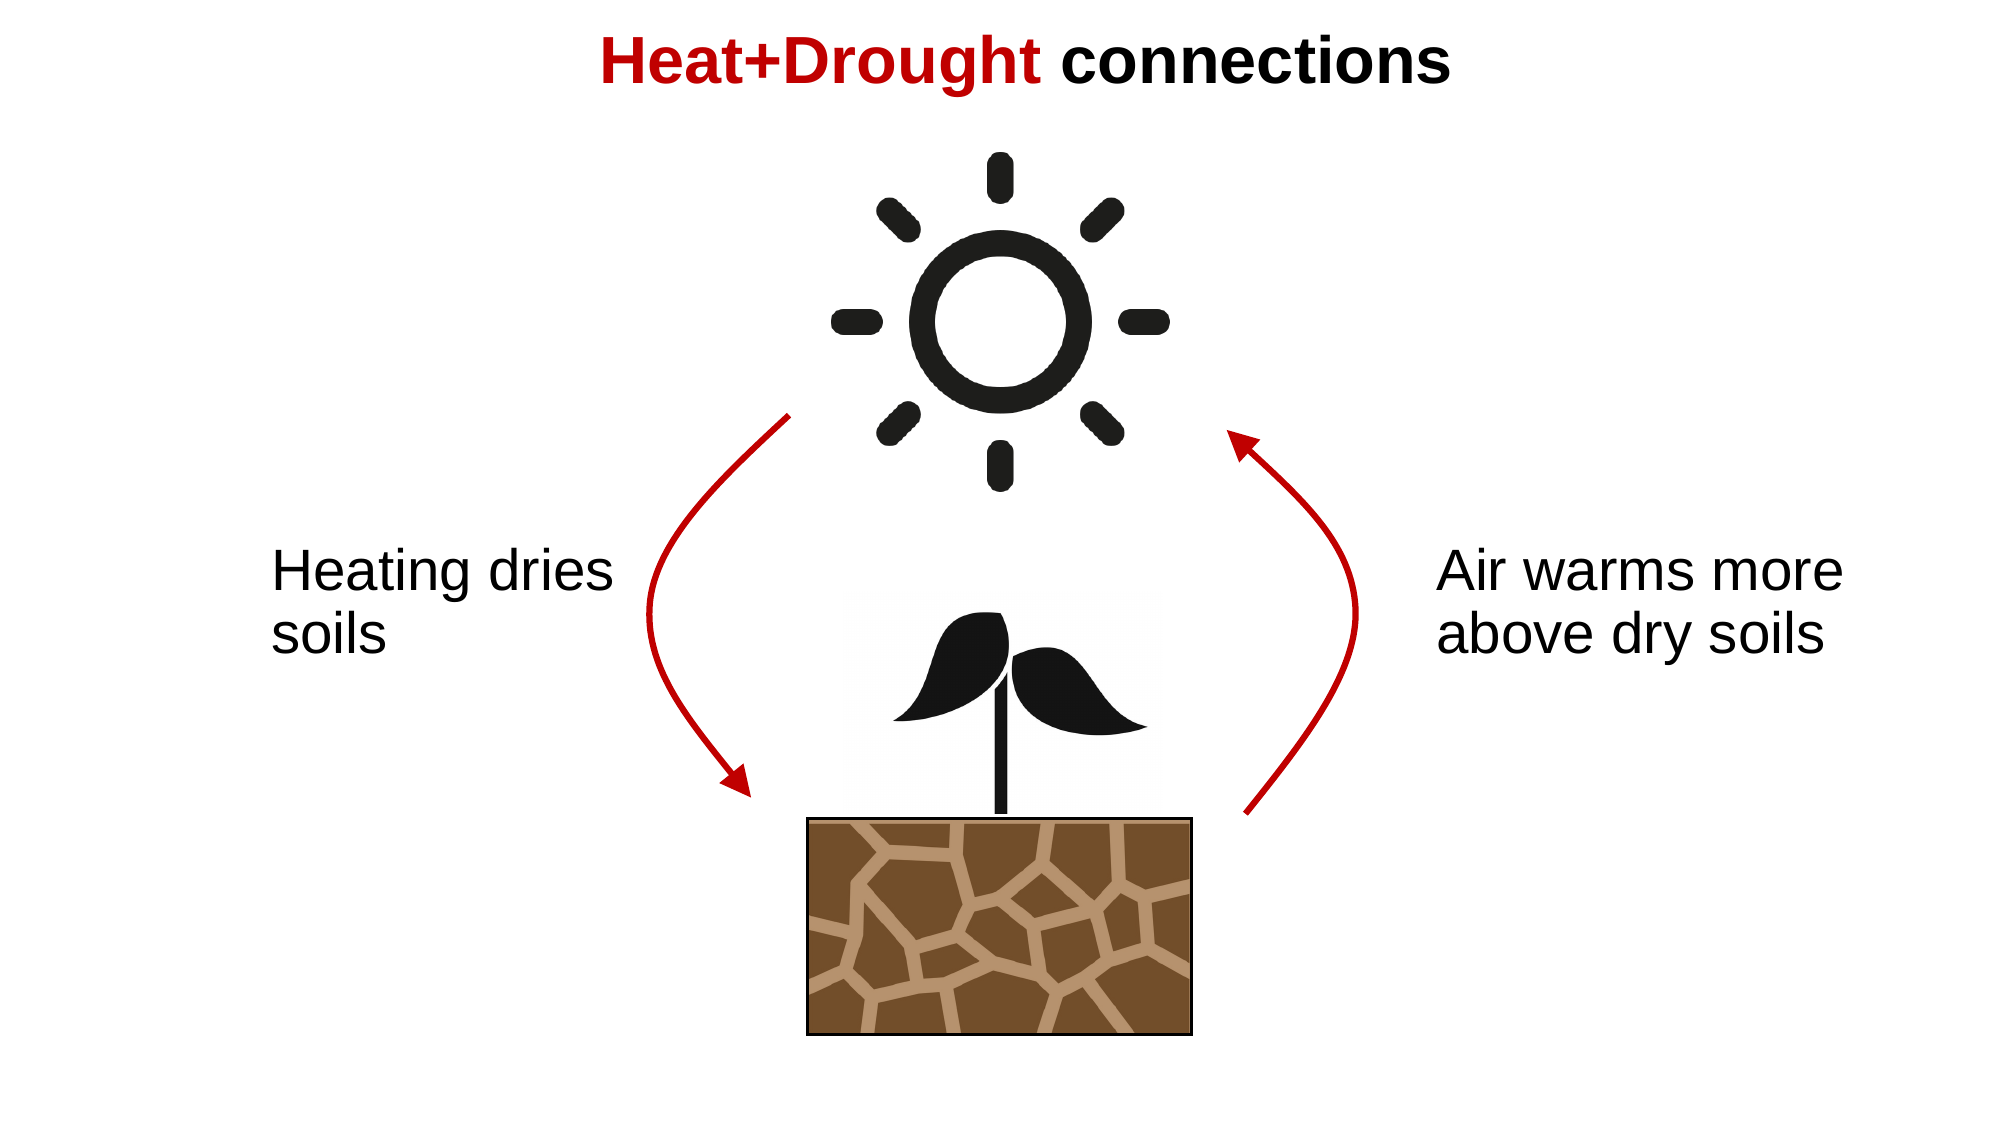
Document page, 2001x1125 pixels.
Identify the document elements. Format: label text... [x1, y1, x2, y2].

text_box Heat+Drought connections [584, 9, 2000, 105]
text_box Air warms more above dry soils [1421, 563, 1899, 957]
text_box [1226, 429, 1357, 815]
text_box [648, 414, 790, 798]
text_box Heating dries soils [256, 563, 734, 957]
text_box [791, 112, 1209, 1041]
